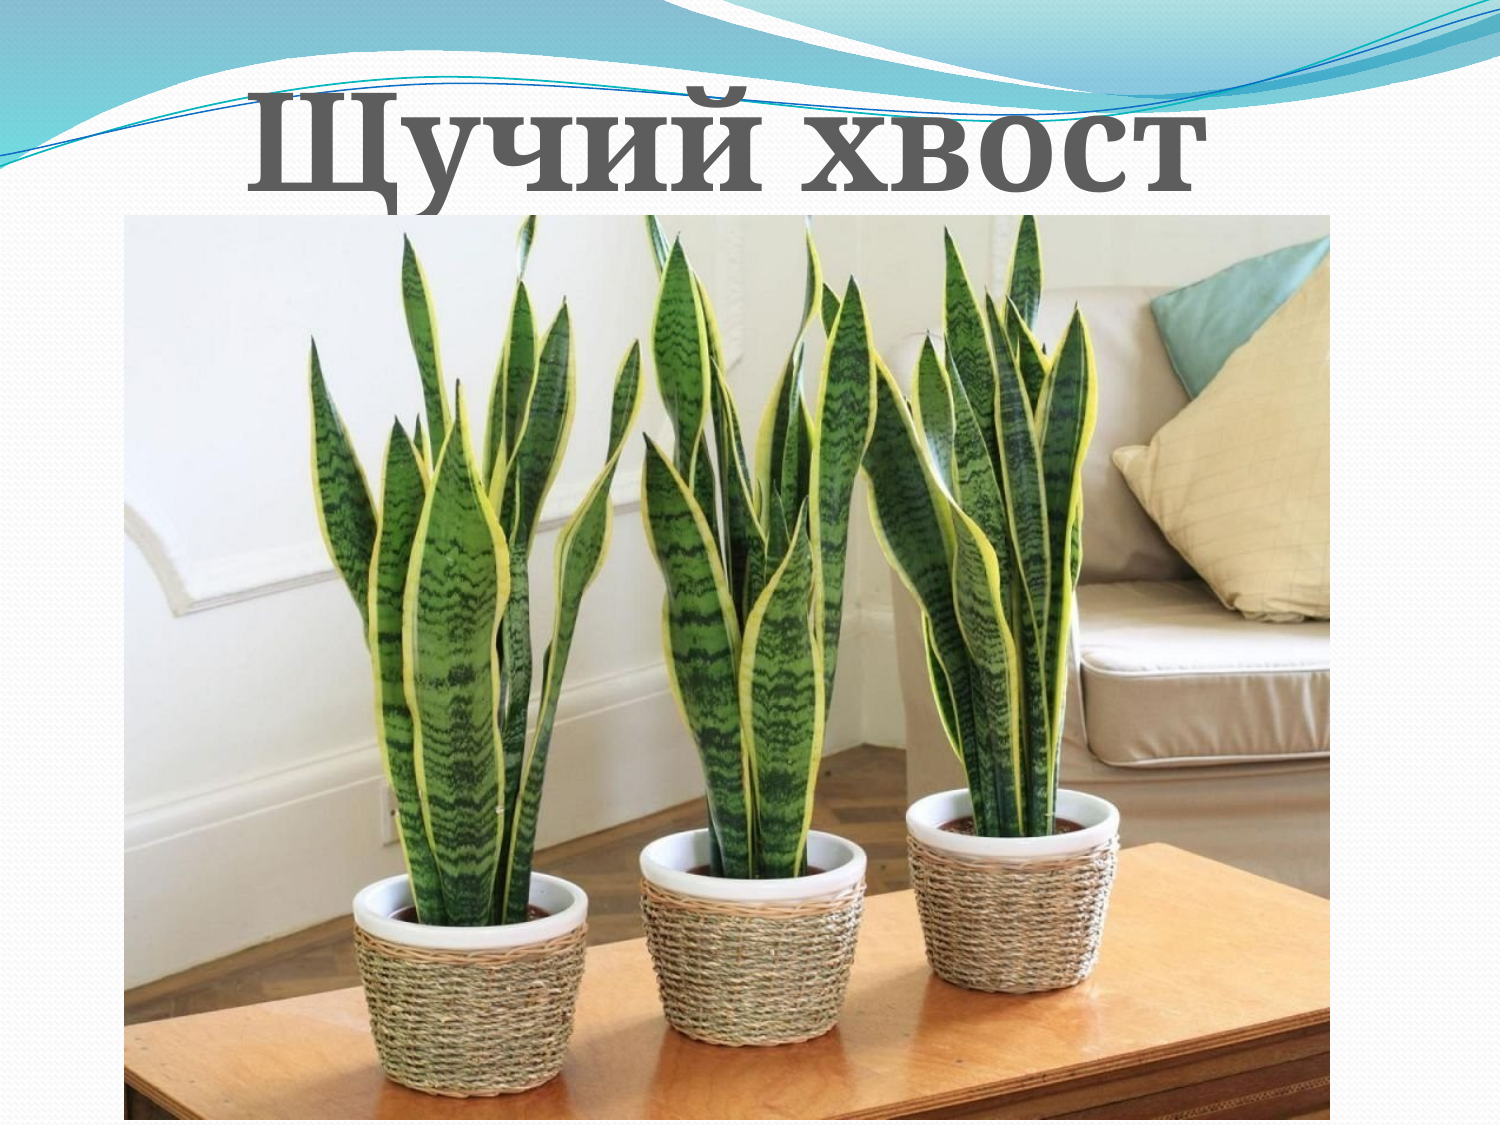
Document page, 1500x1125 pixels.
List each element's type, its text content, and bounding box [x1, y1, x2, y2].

text_box Щучий хвост [101, 46, 1353, 227]
picture [124, 215, 1330, 1120]
